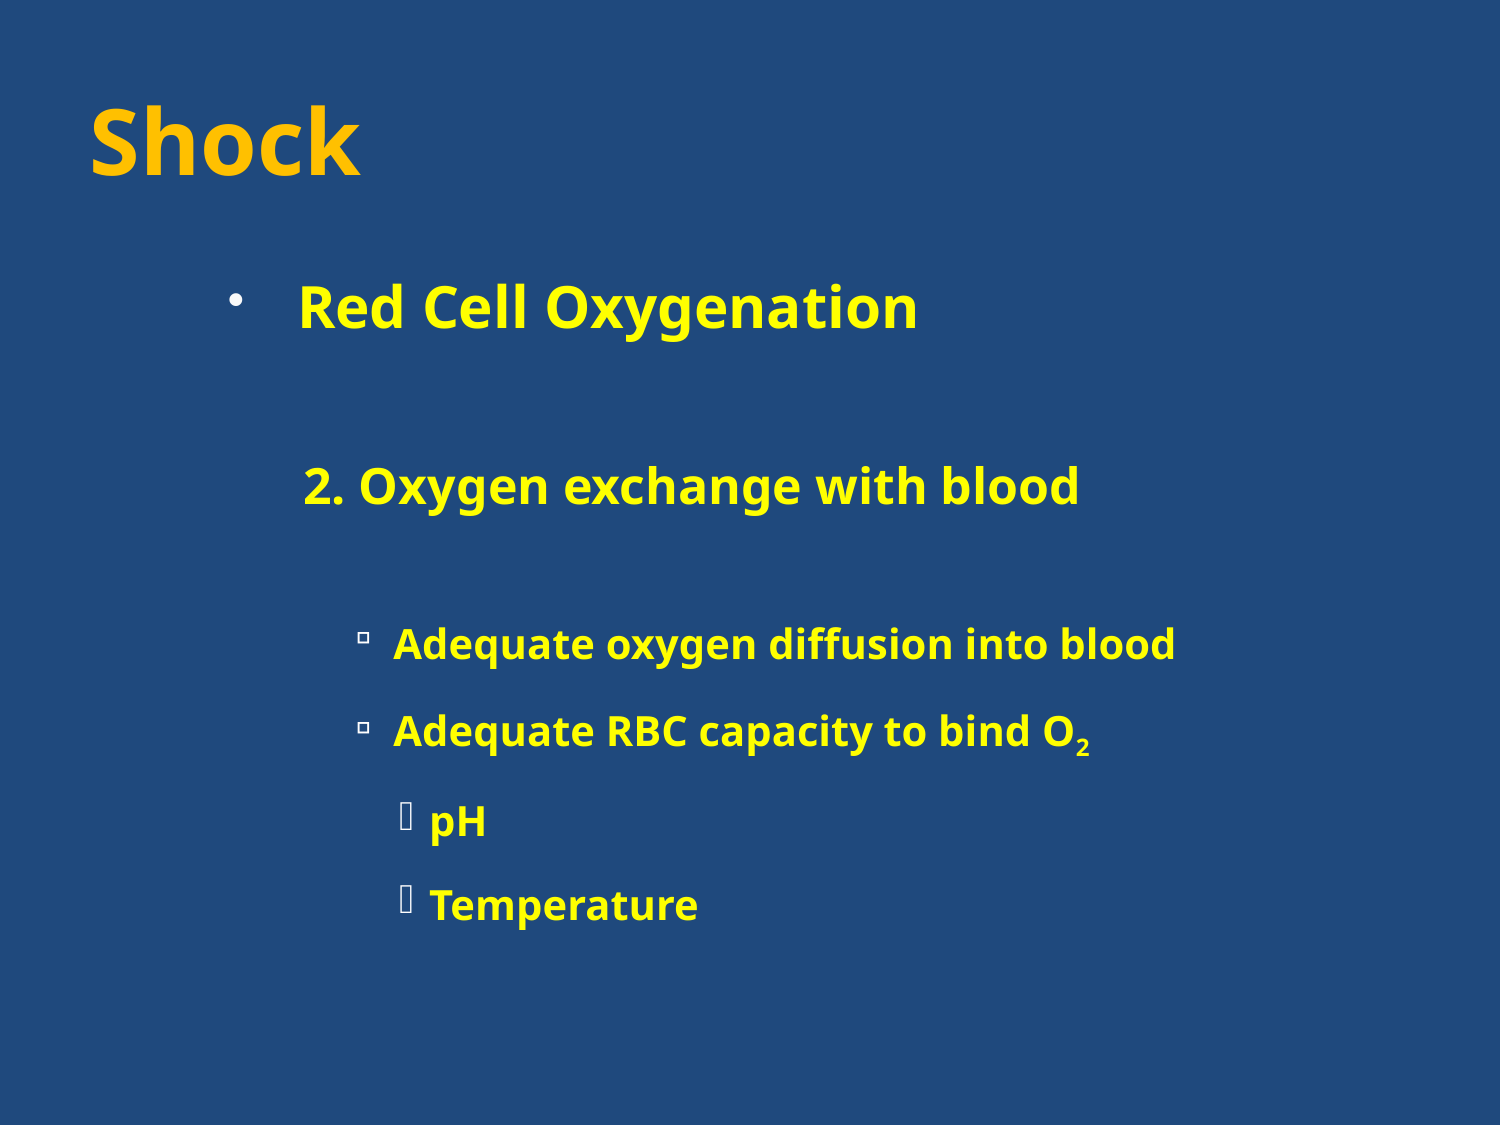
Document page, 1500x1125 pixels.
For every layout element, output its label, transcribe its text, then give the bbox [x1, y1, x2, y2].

title Shock [75, 45, 1425, 233]
list Red Cell Oxygenation 2. Oxygen exchange with blood Adequate oxygen diffusion into blood Adequate RBC capacity to bind O2 pH Temperature [192, 262, 1468, 963]
